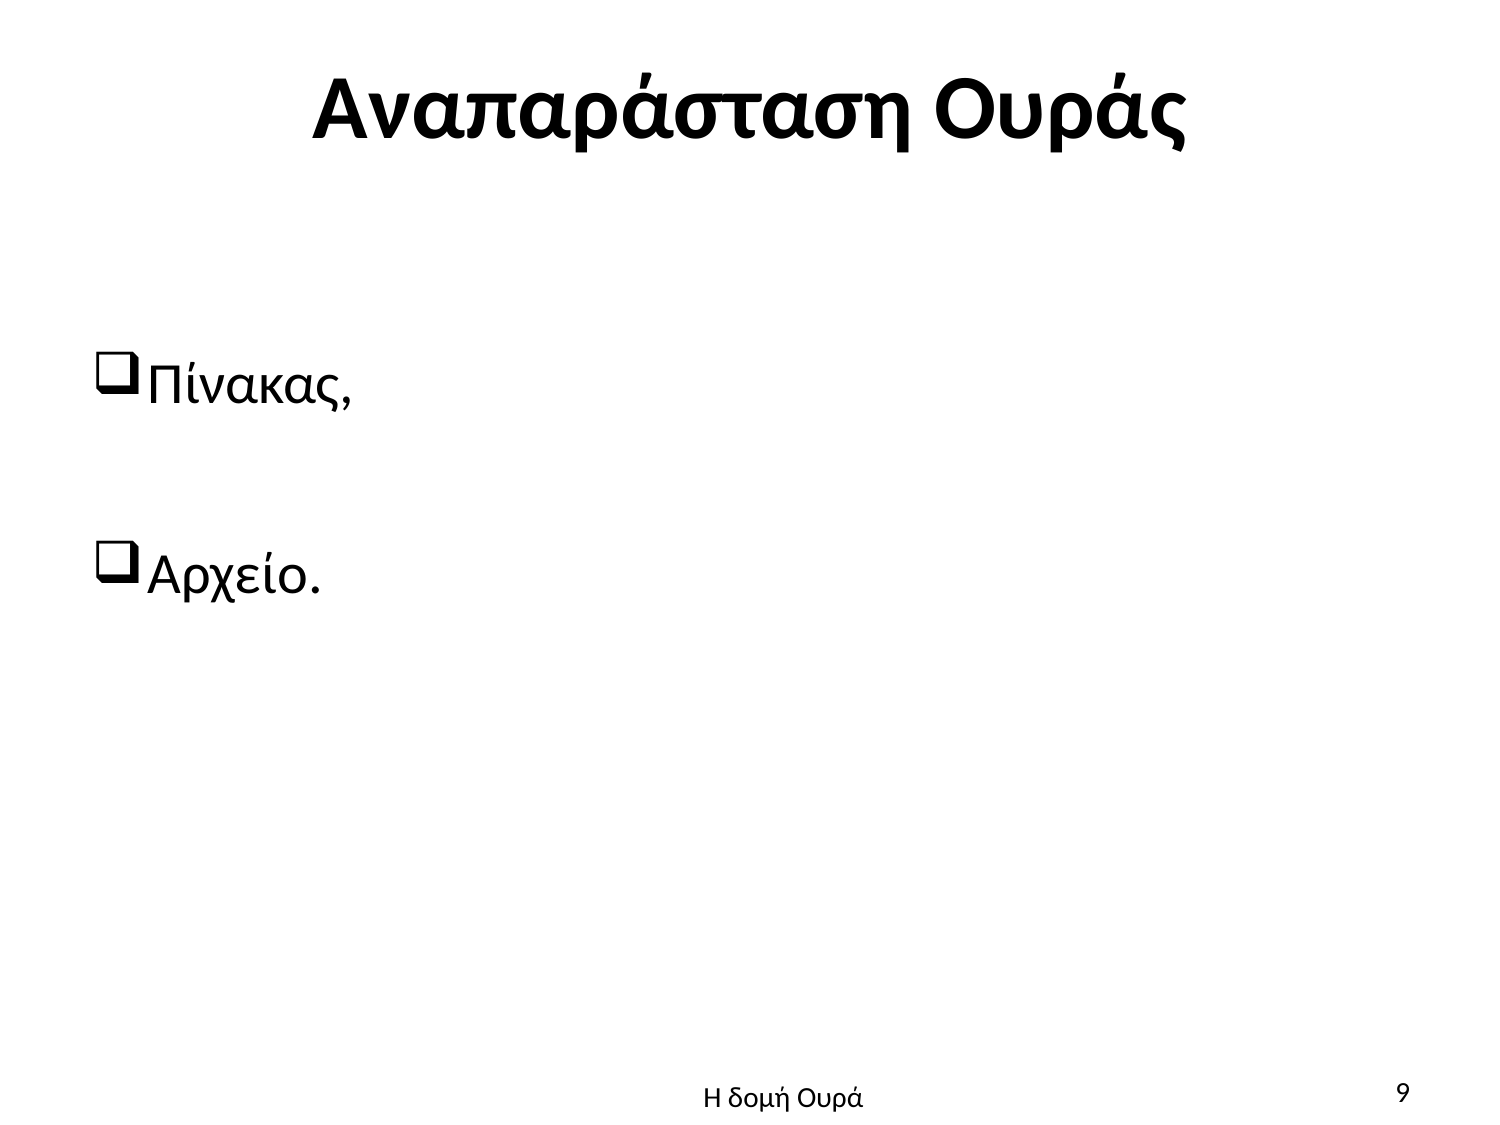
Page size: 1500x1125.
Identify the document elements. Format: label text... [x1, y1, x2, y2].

text_box Η δομή Ουρά [521, 1070, 1046, 1125]
title Αναπαράσταση Ουράς [5, 1, 1495, 209]
list Πίνακας, Αρχείο. [76, 338, 1425, 634]
text_box 9 [1074, 1066, 1425, 1125]
